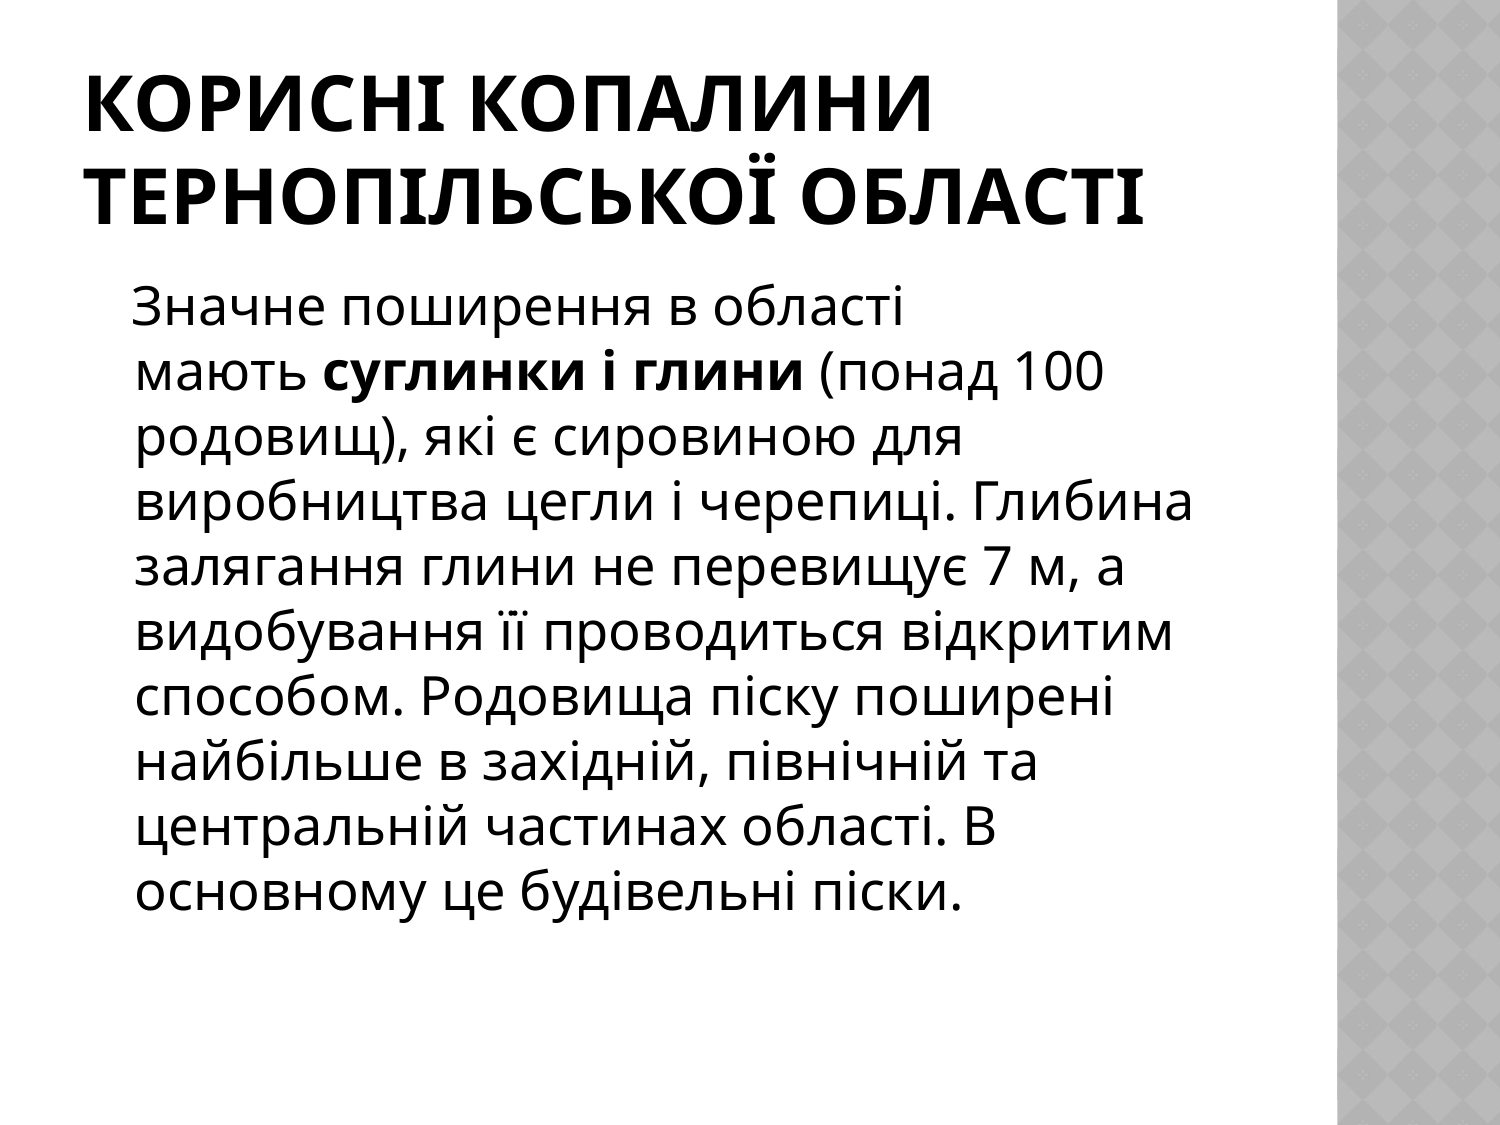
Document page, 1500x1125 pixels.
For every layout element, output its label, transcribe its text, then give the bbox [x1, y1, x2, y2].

list Значне поширення в області мають суглинки і глини (понад 100 родовищ), які є сировиною для виробництва цегли і черепиці. Глибина залягання глини не перевищує 7 м, а видобування її проводиться відкритим способом. Родовища піску поширені найбільше в західній, північній та центральній частинах області. В основному це будівельні піски. [75, 264, 1263, 1059]
title Корисні копалини тернопільської області [75, 52, 1263, 240]
